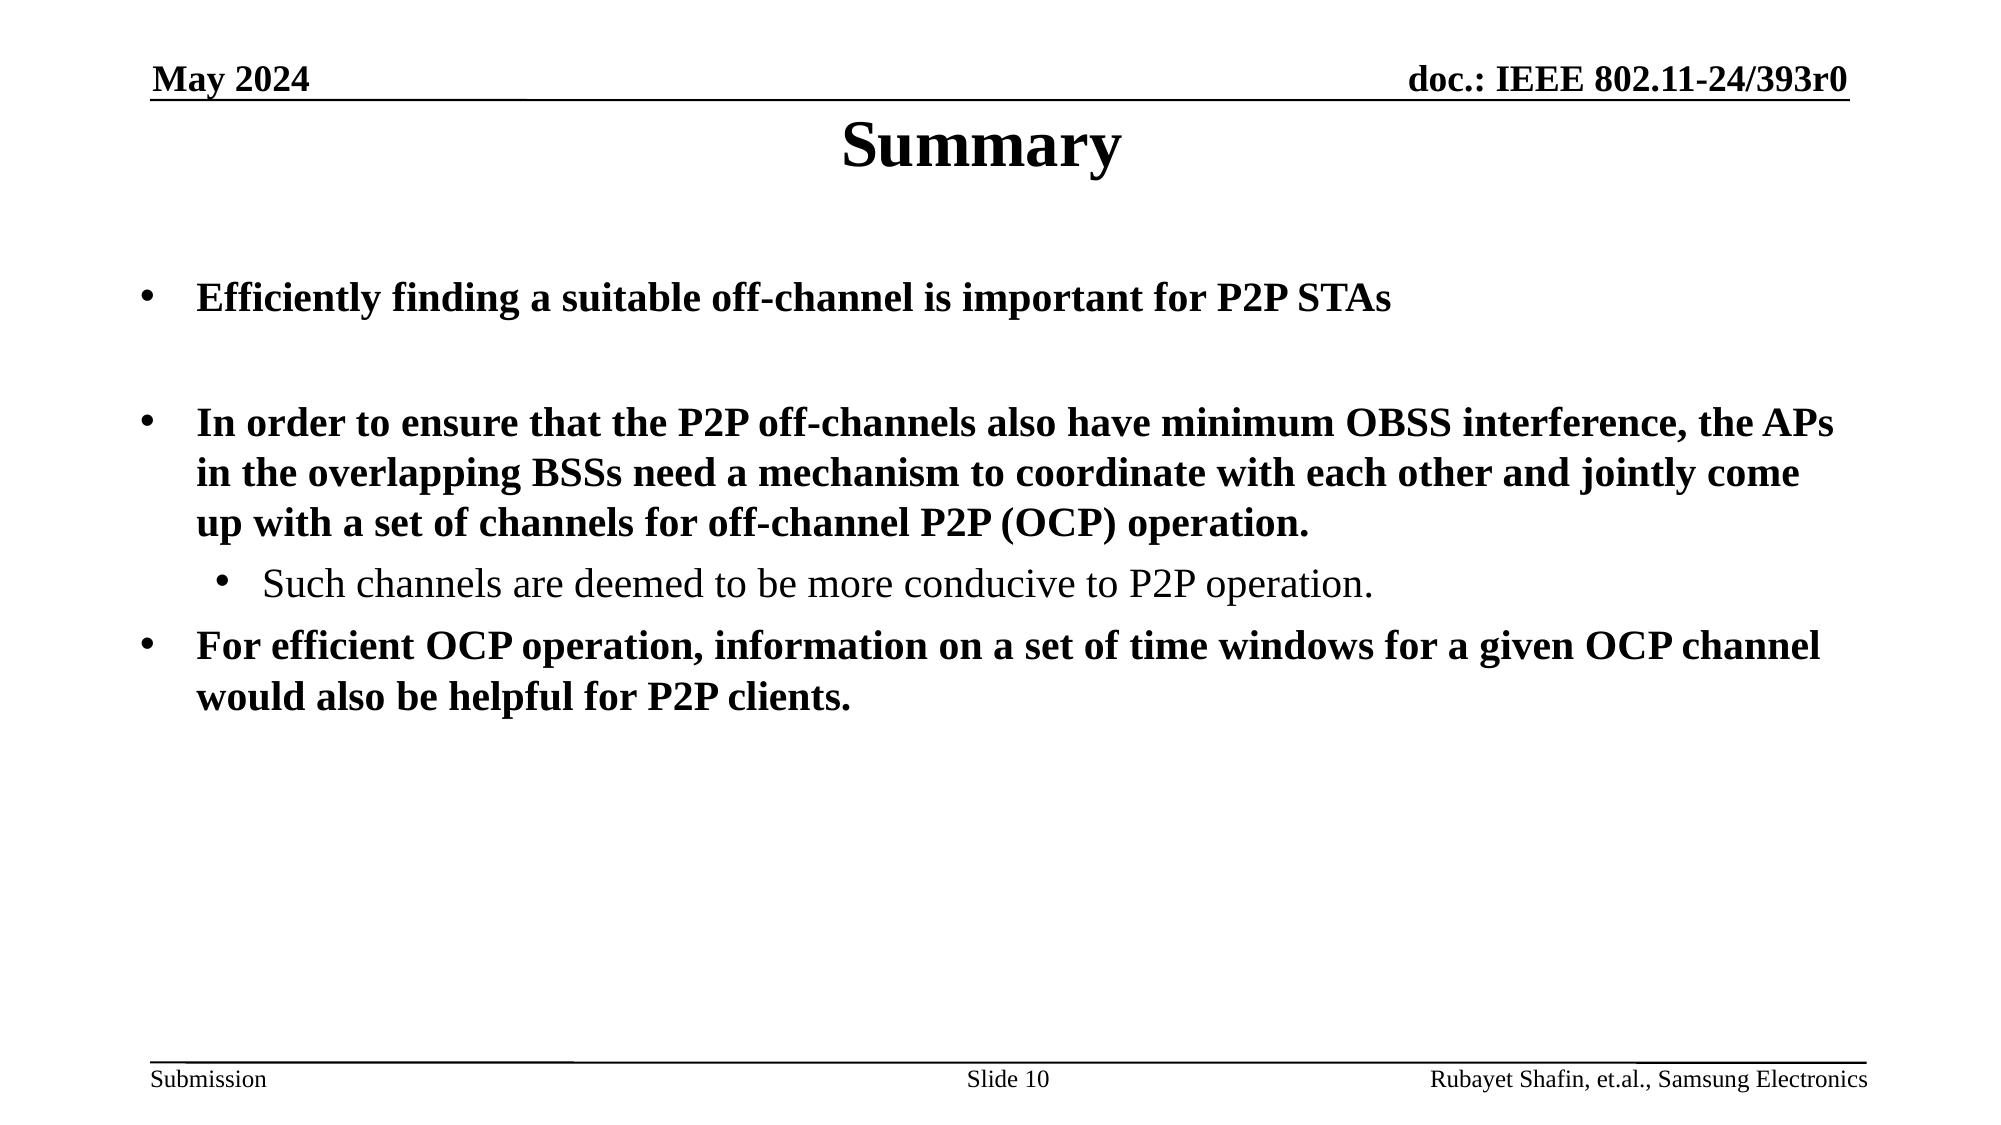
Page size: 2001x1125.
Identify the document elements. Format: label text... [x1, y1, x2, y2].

list Efficiently finding a suitable off-channel is important for P2P STAs In order to ensure that the P2P off-channels also have minimum OBSS interference, the APs in the overlapping BSSs need a mechanism to coordinate with each other and jointly come up with a set of channels for off-channel P2P (OCP) operation. Such channels are deemed to be more conducive to P2P operation. For efficient OCP operation, information on a set of time windows for a given OCP channel would also be helpful for P2P clients. [124, 199, 1869, 751]
slide_number Slide 10 [950, 1061, 1067, 1123]
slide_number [152, 54, 563, 100]
title Summary [131, 67, 1833, 199]
footer Rubayet Shafin, et.al., Samsung Electronics [1171, 1061, 1869, 1093]
